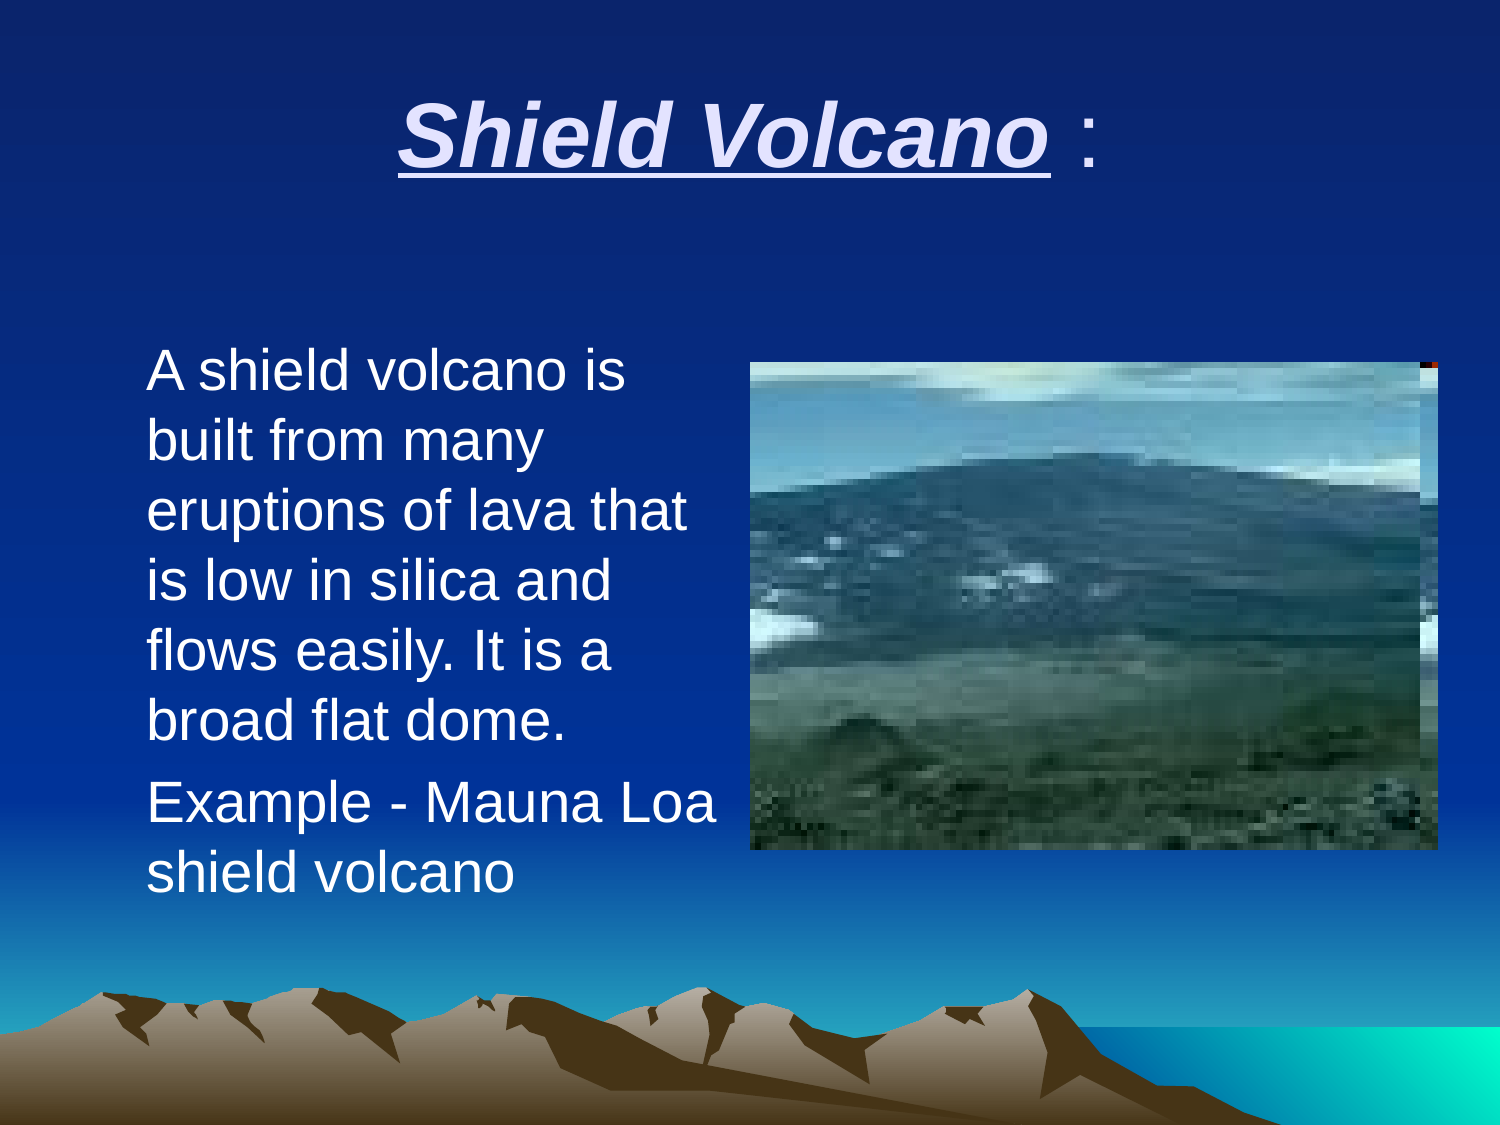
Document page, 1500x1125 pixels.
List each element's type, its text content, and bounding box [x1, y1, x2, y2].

list A shield volcano is built from many eruptions of lava that is low in silica and flows easily. It is a broad flat dome. Example - Mauna Loa shield volcano [75, 324, 738, 1000]
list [749, 362, 1438, 851]
title Shield Volcano : [75, 37, 1425, 225]
